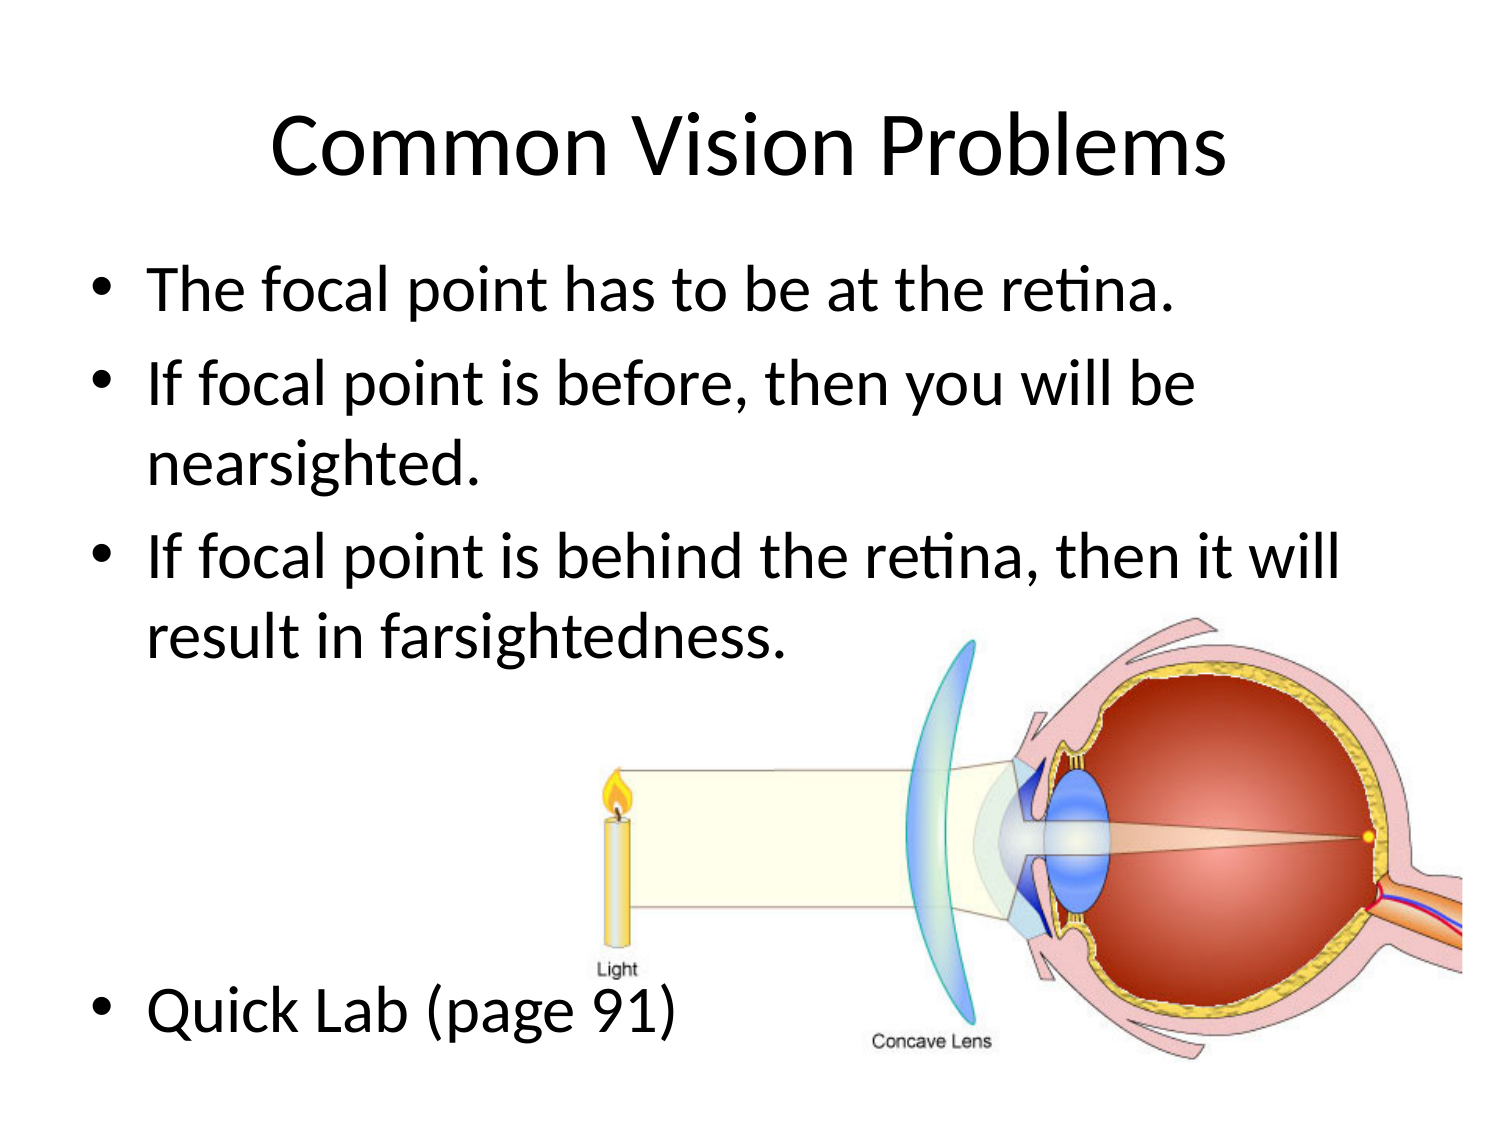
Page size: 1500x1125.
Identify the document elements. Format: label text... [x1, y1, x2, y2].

picture [587, 612, 1463, 1063]
title Common Vision Problems [75, 45, 1425, 233]
list The focal point has to be at the retina. If focal point is before, then you will be nearsighted. If focal point is behind the retina, then it will result in farsightedness. Quick Lab (page 91) [75, 237, 1425, 1125]
